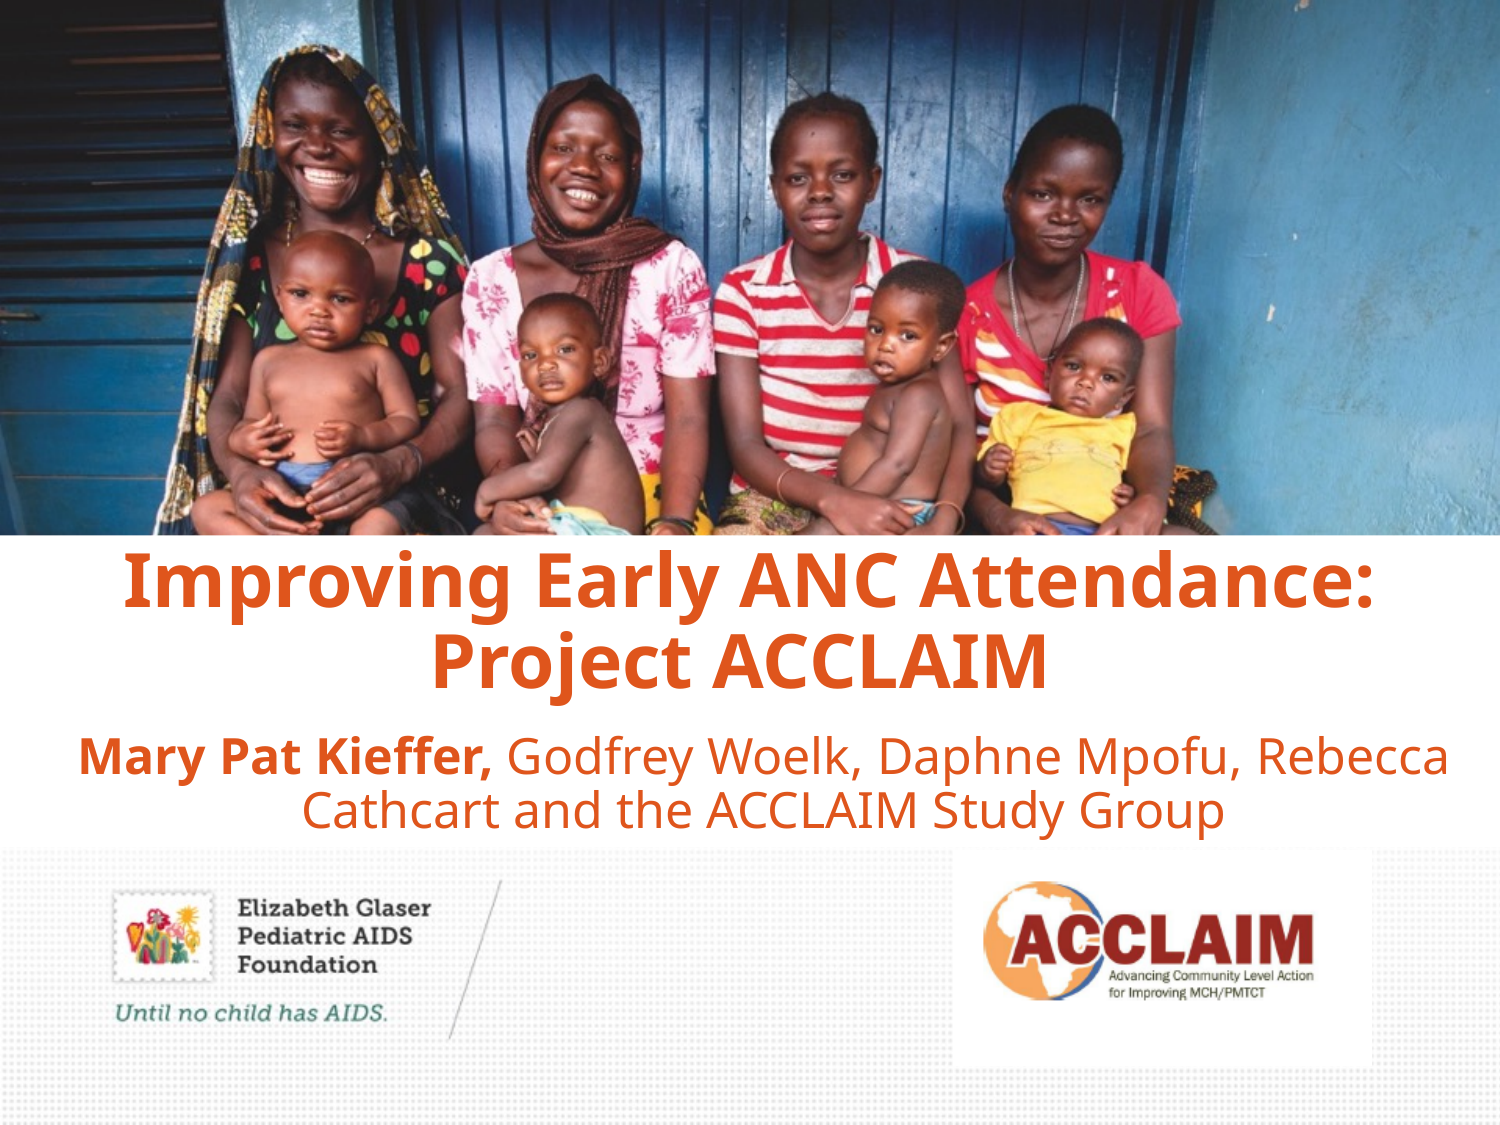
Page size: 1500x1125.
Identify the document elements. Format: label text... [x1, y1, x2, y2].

picture [0, 0, 1500, 766]
text_box Improving Early ANC Attendance: Project ACCLAIM Mary Pat Kieffer, Godfrey Woelk, Daphne Mpofu, Rebecca Cathcart and the ACCLAIM Study Group [0, 773, 1500, 847]
picture [0, 847, 1500, 1125]
